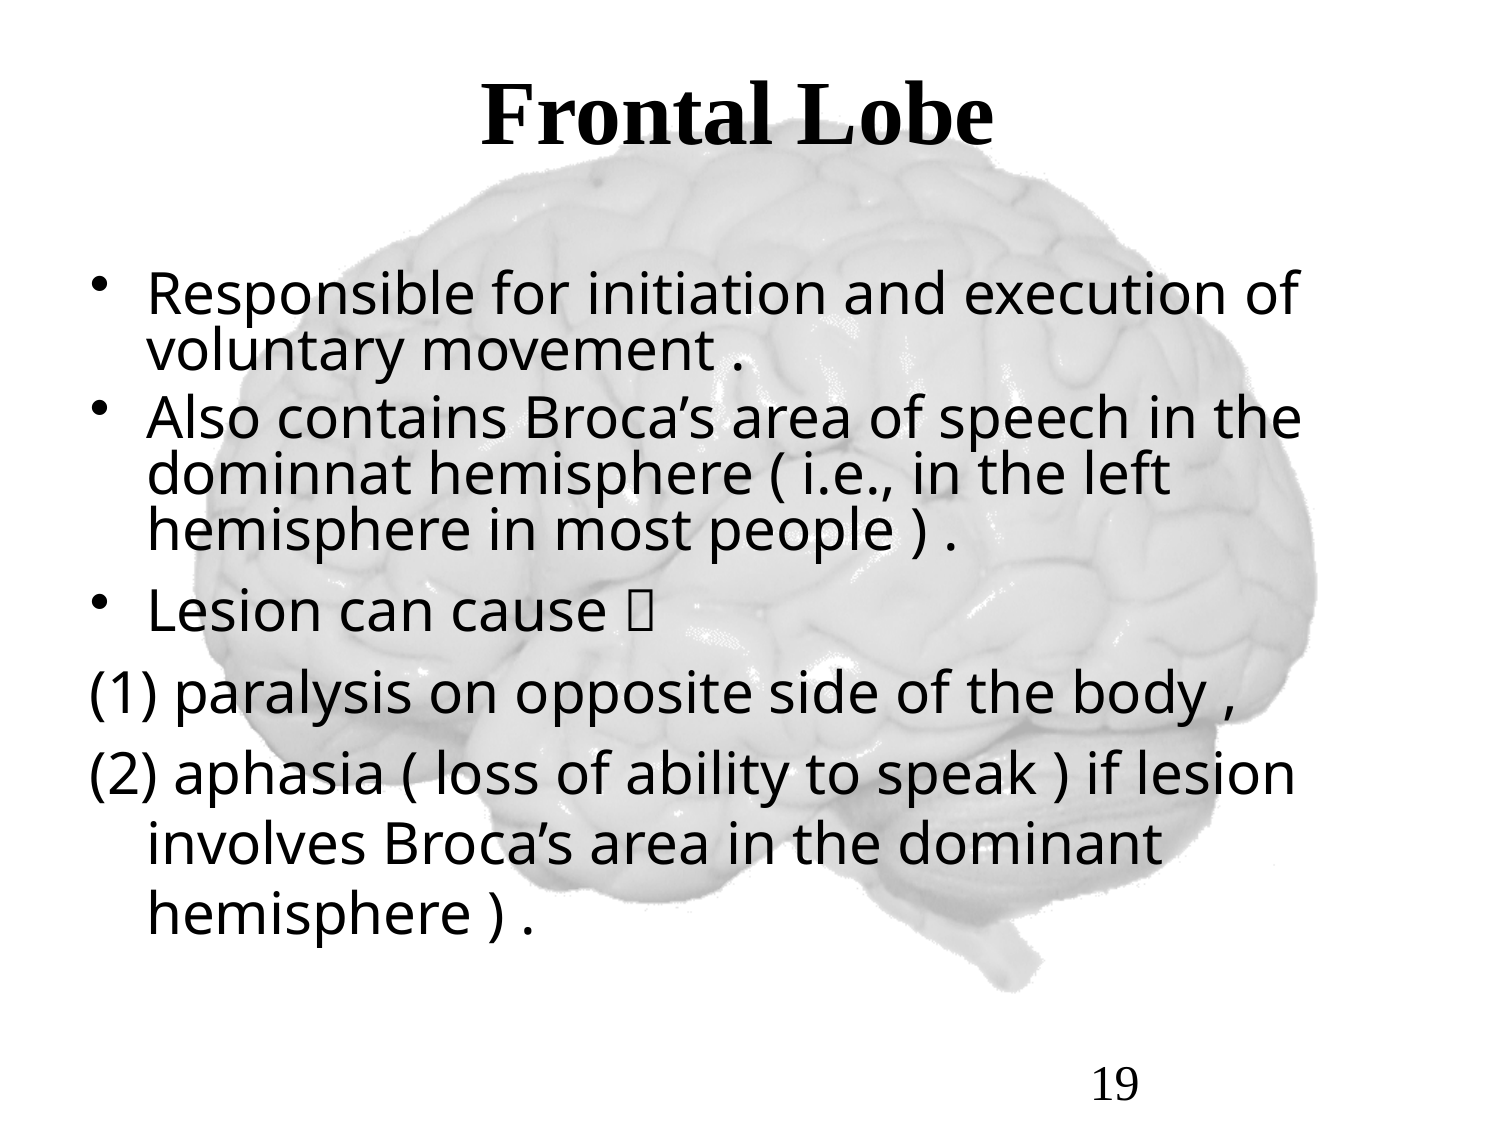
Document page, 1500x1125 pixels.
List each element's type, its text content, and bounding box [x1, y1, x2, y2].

slide_number 19 [1074, 1042, 1425, 1103]
title Frontal Lobe [75, 45, 1425, 233]
list Responsible for initiation and execution of voluntary movement . Also contains Broca’s area of speech in the dominnat hemisphere ( i.e., in the left hemisphere in most people ) . Lesion can cause  (1) paralysis on opposite side of the body , (2) aphasia ( loss of ability to speak ) if lesion involves Broca’s area in the dominant hemisphere ) . [75, 262, 1425, 1005]
